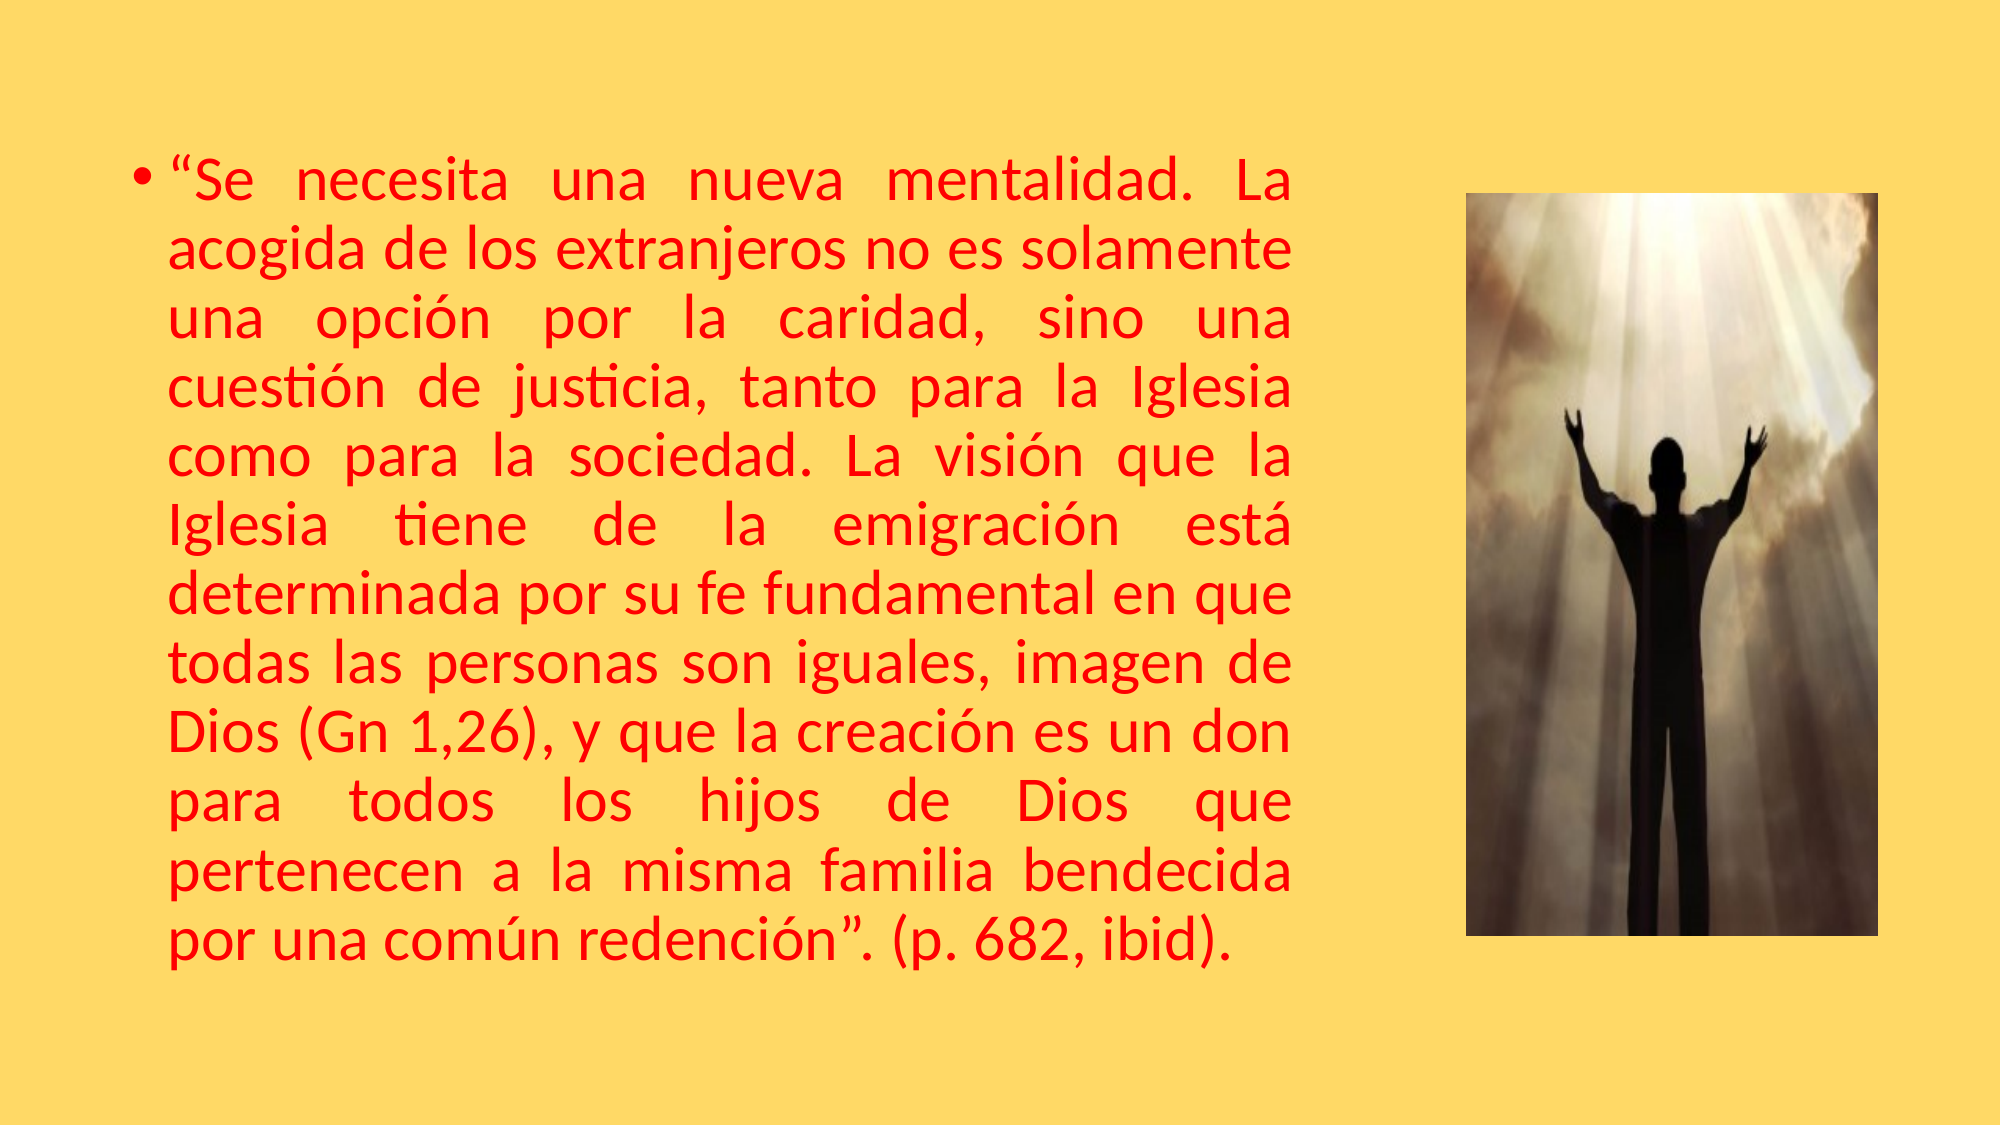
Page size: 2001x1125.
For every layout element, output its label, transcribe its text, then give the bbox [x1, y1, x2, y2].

picture [1466, 193, 1878, 936]
list “Se necesita una nueva mentalidad. La acogida de los extranjeros no es solamente una opción por la caridad, sino una cuestión de justicia, tanto para la Iglesia como para la sociedad. La visión que la Iglesia tiene de la emigración está determinada por su fe fundamental en que todas las personas son iguales, imagen de Dios (Gn 1,26), y que la creación es un don para todos los hijos de Dios que pertenecen a la misma familia bendecida por una común redención”. (p. 682, ibid). [116, 137, 1310, 1029]
